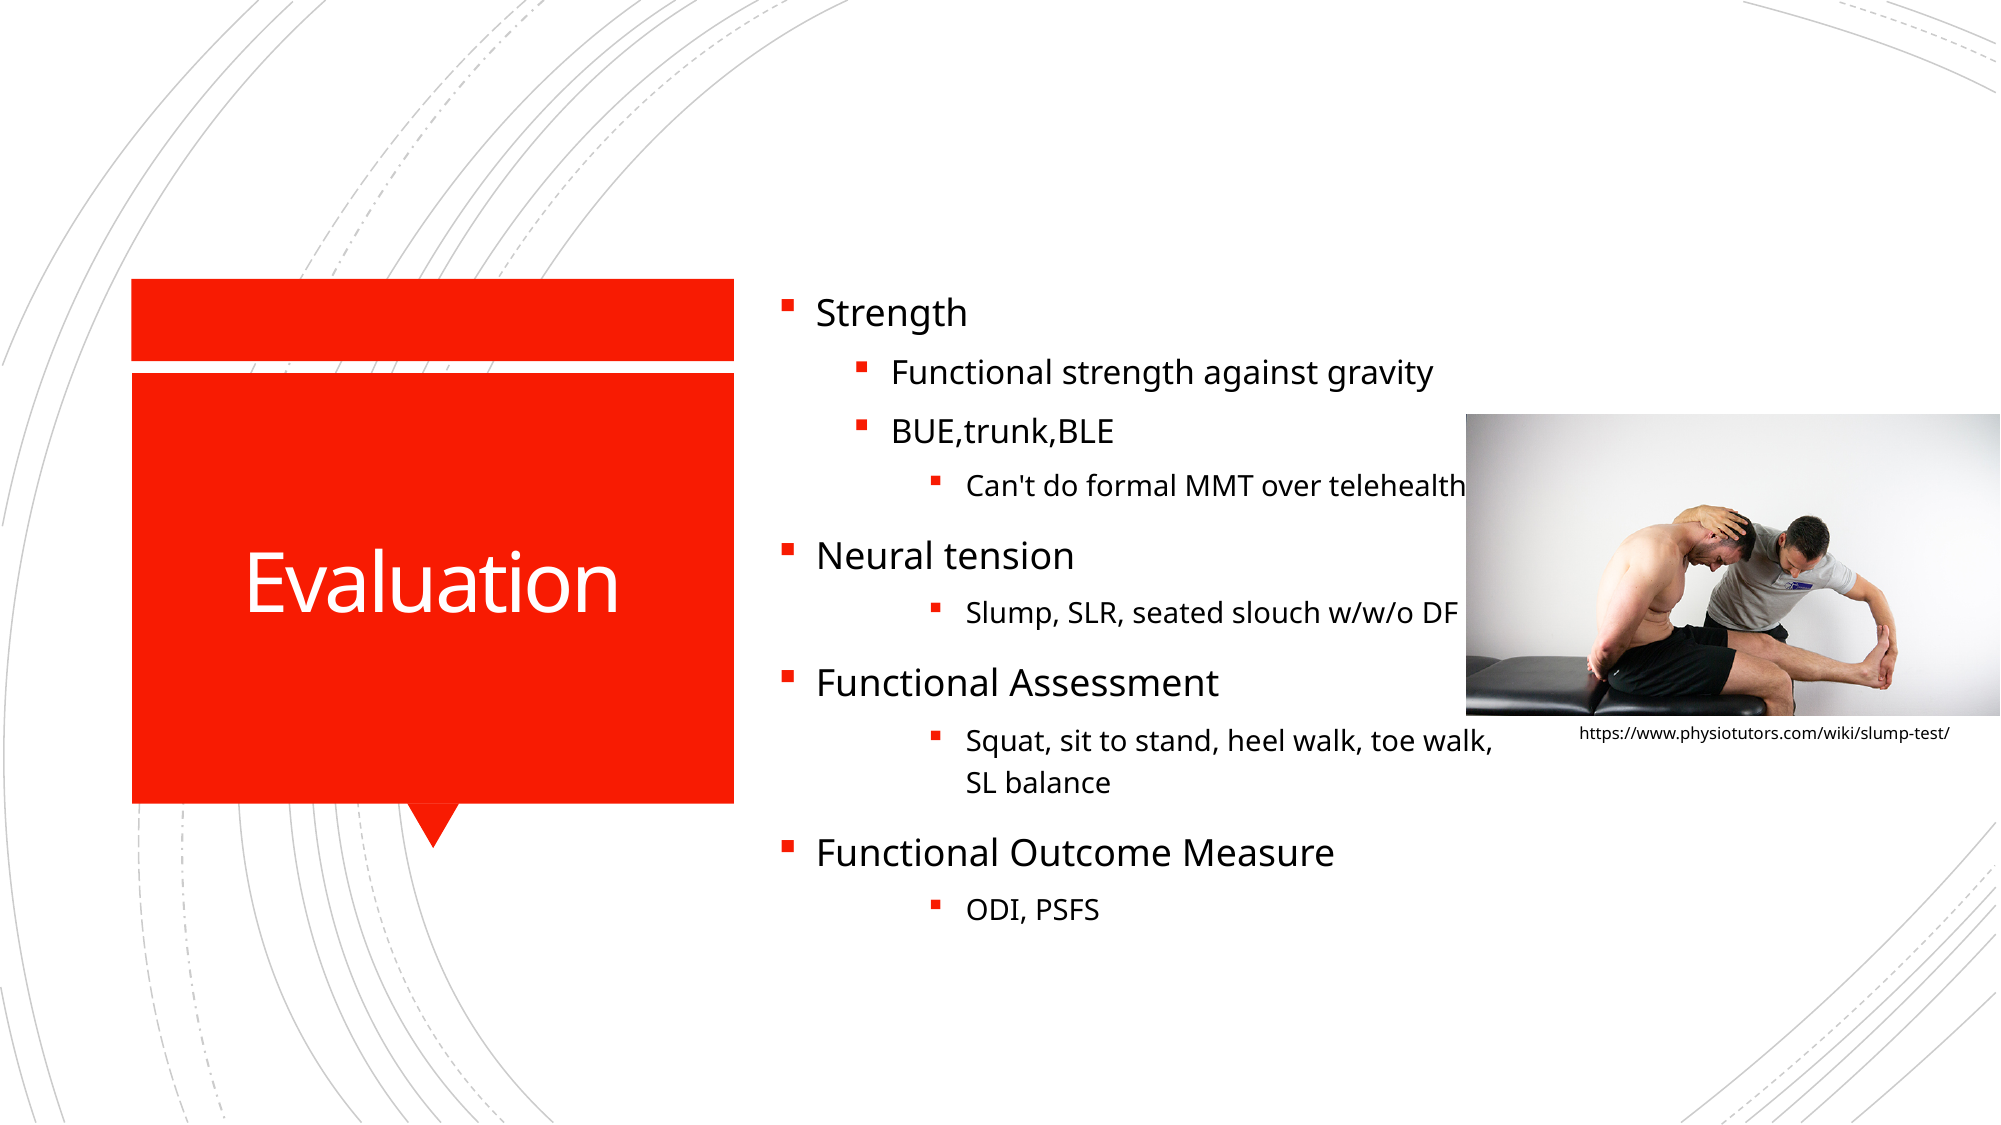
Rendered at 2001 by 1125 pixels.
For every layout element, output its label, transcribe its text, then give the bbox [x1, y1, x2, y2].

picture [1466, 414, 2000, 716]
title Evaluation [145, 385, 720, 789]
list Strength Functional strength against gravity BUE,trunk,BLE Can't do formal MMT over telehealth Neural tension Slump, SLR, seated slouch w/w/o DF Functional Assessment Squat, sit to stand, heel walk, toe walk, SL balance Functional Outcome Measure ODI, PSFS [763, 260, 1540, 945]
text_box https://www.physiotutors.com/wiki/slump-test/ [1564, 716, 2000, 751]
